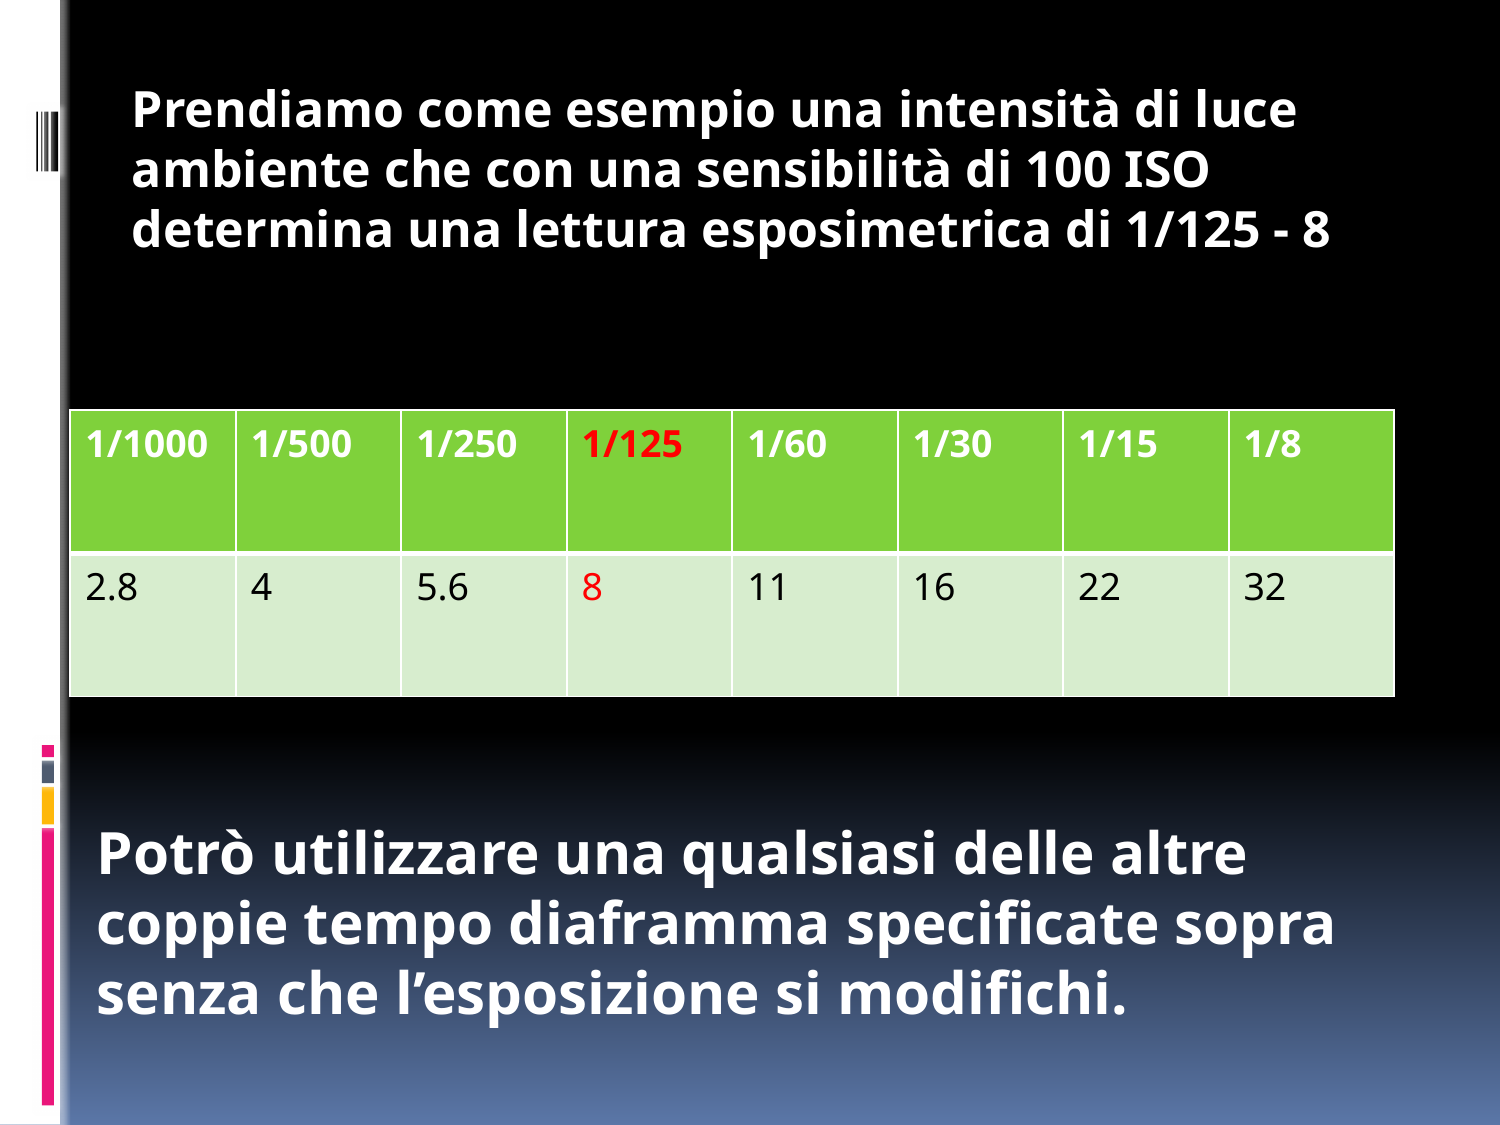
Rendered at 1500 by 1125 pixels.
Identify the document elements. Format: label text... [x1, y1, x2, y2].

text_box Prendiamo come esempio una intensità di luce ambiente che con una sensibilità di 100 ISO determina una lettura esposimetrica di 1/125 - 8 [117, 70, 1407, 265]
table_header 1/60 [733, 411, 897, 551]
table_header 1/500 [237, 411, 400, 551]
table_cell 5.6 [402, 556, 566, 696]
table_cell 11 [733, 556, 897, 696]
table_header 1/125 [568, 411, 731, 551]
table_cell 32 [1230, 556, 1393, 696]
table_header 1/30 [899, 411, 1062, 551]
table_header 1/8 [1230, 411, 1393, 551]
table_cell 22 [1064, 556, 1228, 696]
table_cell 2.8 [71, 556, 235, 696]
table_header 1/15 [1064, 411, 1228, 551]
table_header 1/250 [402, 411, 566, 551]
table_cell 8 [568, 556, 731, 696]
table_cell 16 [899, 556, 1062, 696]
table_cell 4 [237, 556, 400, 696]
table_header 1/1000 [71, 411, 235, 551]
text_box Potrò utilizzare una qualsiasi delle altre coppie tempo diaframma specificate sopra senza che l’esposizione si modifichi. [82, 808, 1383, 1034]
